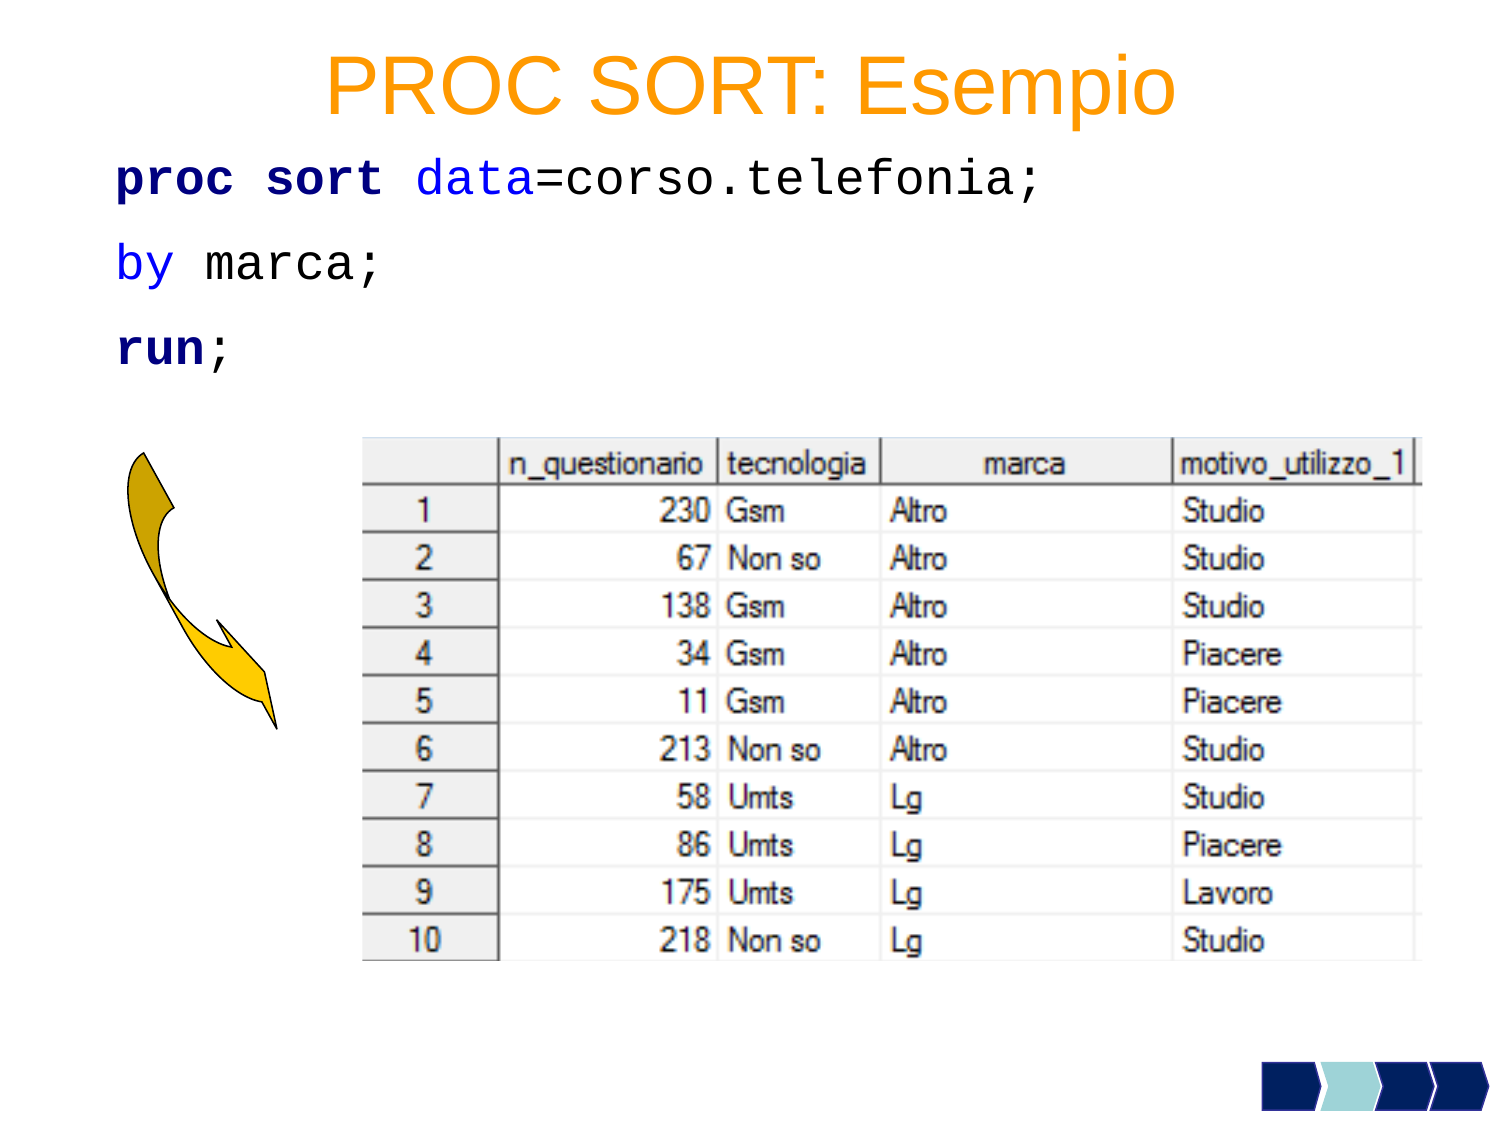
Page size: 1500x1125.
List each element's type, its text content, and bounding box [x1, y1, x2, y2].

text_box proc sort data=corso.telefonia; by marca; run; [99, 137, 1355, 383]
text_box [127, 452, 277, 730]
text_box [1430, 1062, 1489, 1111]
text_box [1321, 1062, 1380, 1111]
title PROC SORT: Esempio [0, 0, 1500, 175]
text_box [1375, 1062, 1434, 1111]
picture [362, 437, 1423, 961]
text_box [1262, 1062, 1321, 1111]
